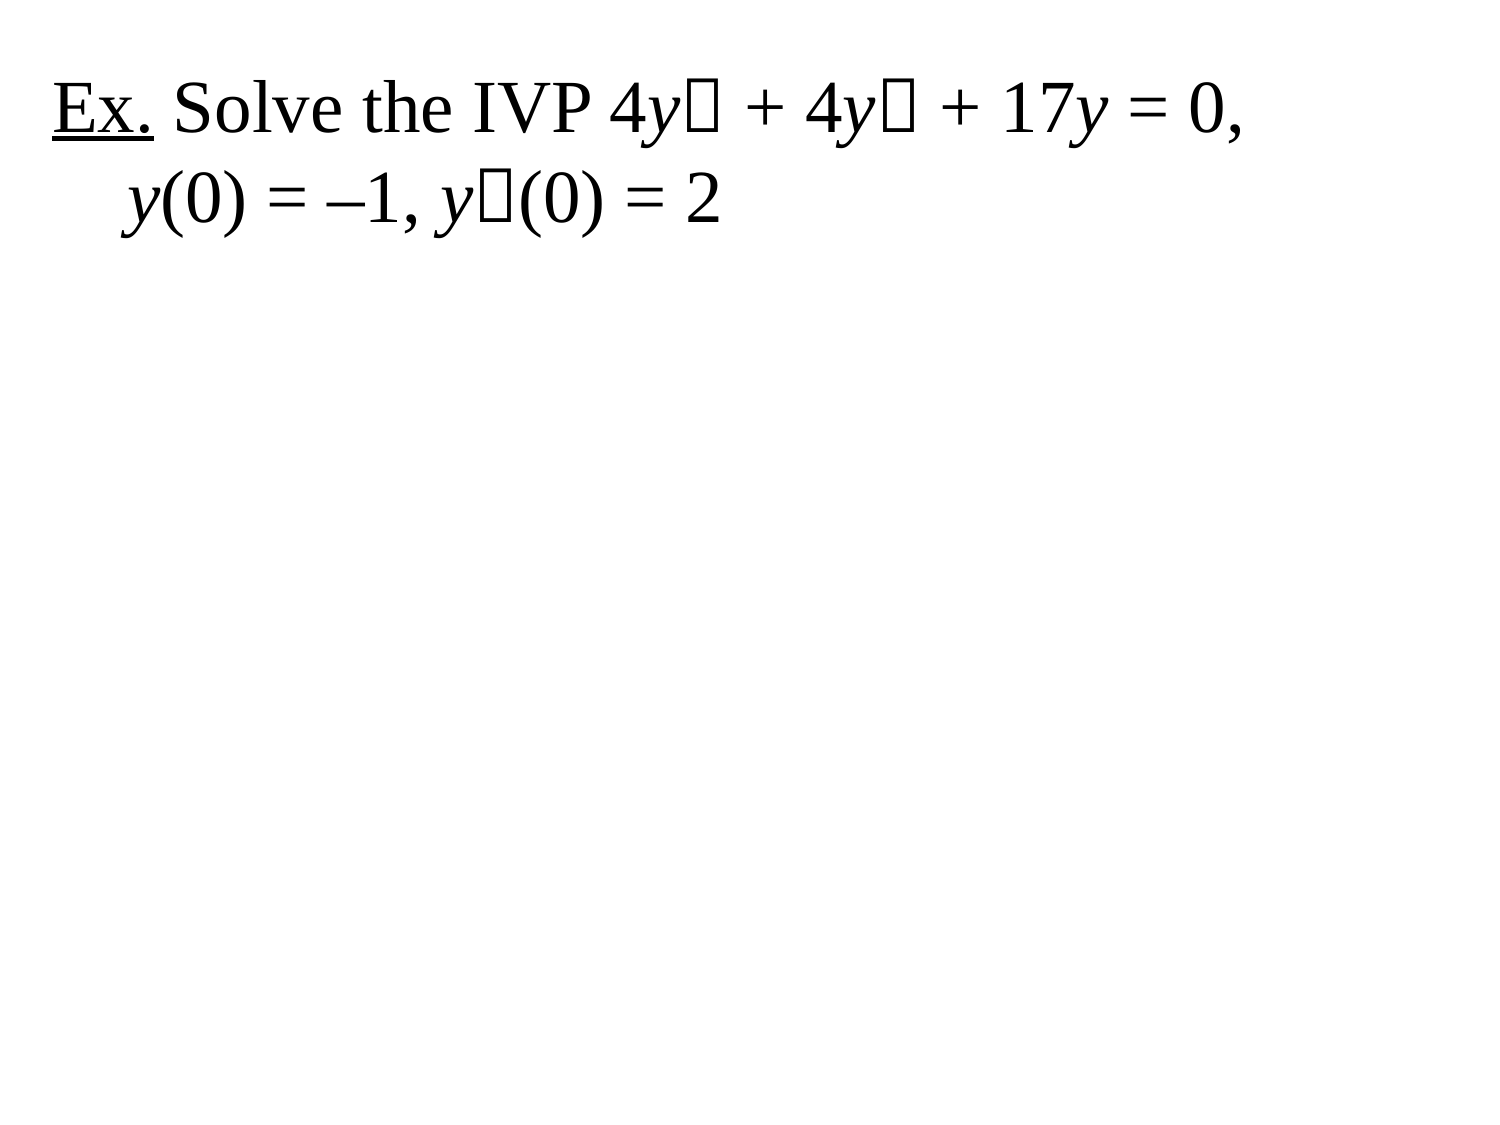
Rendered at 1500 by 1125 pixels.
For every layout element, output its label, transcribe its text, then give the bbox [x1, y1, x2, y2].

text_box Ex. Solve the IVP 4y + 4y + 17y = 0, y(0) = –1, y(0) = 2 [37, 49, 1275, 245]
